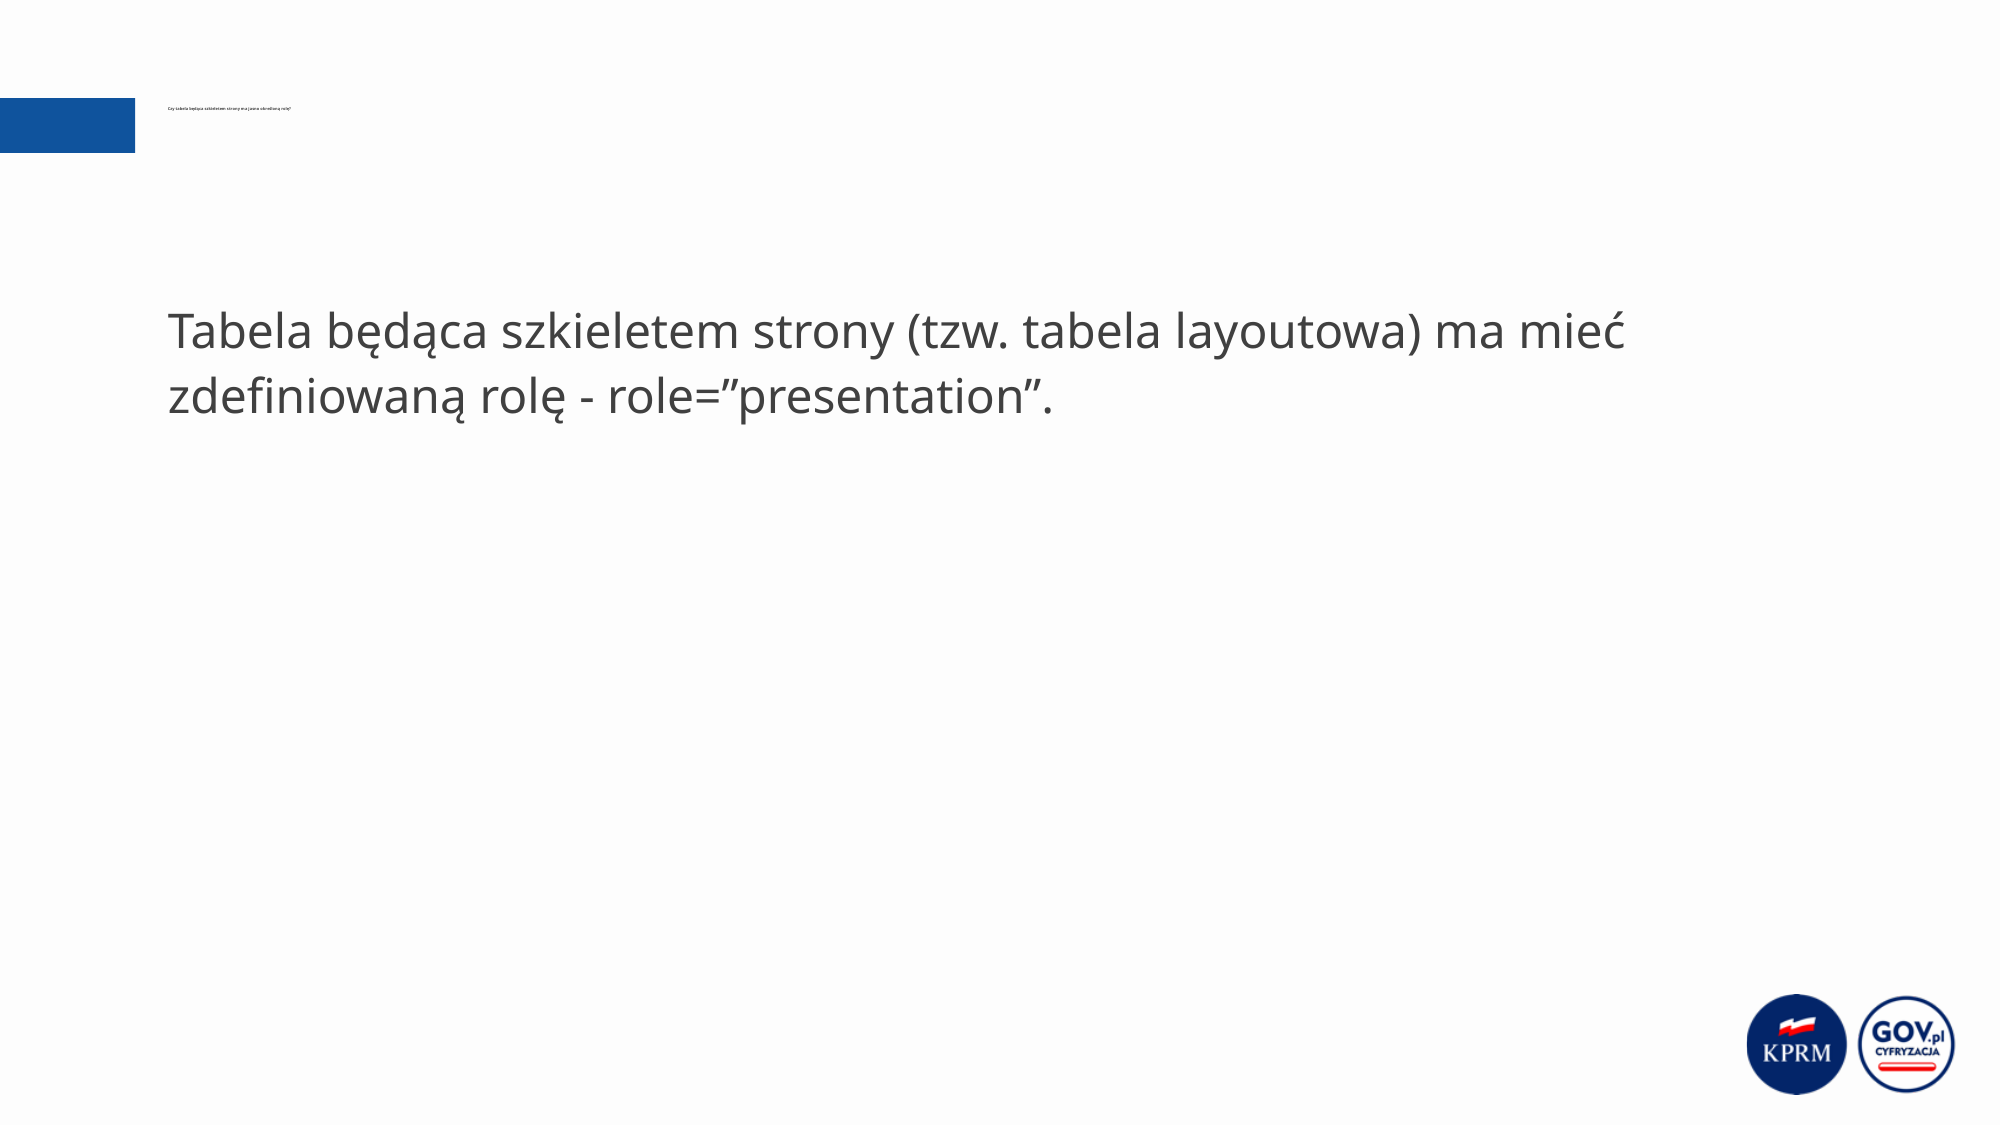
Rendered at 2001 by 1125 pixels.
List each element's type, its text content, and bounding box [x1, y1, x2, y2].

title Czy tabela będąca szkieletem strony ma jasno określoną rolę? [152, 98, 1886, 249]
picture [1746, 986, 1965, 1103]
list Tabela będąca szkieletem strony (tzw. tabela layoutowa) ma mieć zdefiniowaną rolę - role=”presentation”. [152, 285, 1886, 1004]
